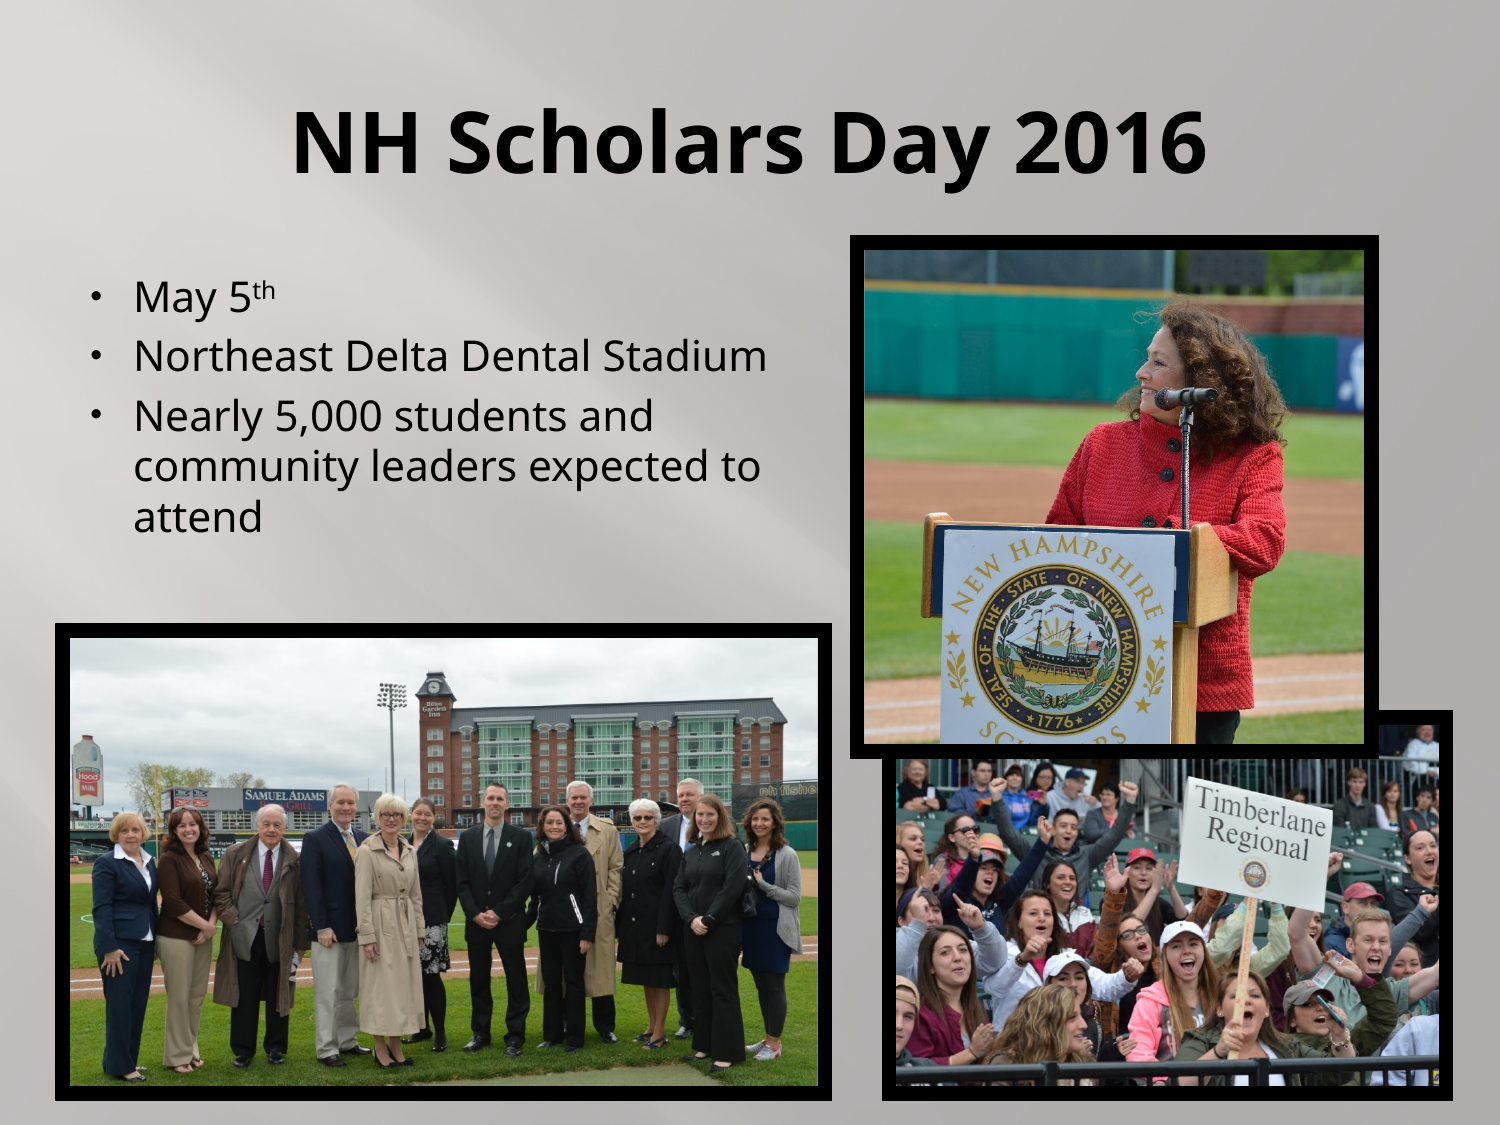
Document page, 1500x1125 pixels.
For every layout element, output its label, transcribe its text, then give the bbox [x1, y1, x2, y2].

title NH Scholars Day 2016 [75, 45, 1425, 233]
picture [69, 637, 818, 1087]
list May 5th Northeast Delta Dental Stadium Nearly 5,000 students and community leaders expected to attend [0, 262, 818, 588]
picture [864, 249, 1439, 1087]
